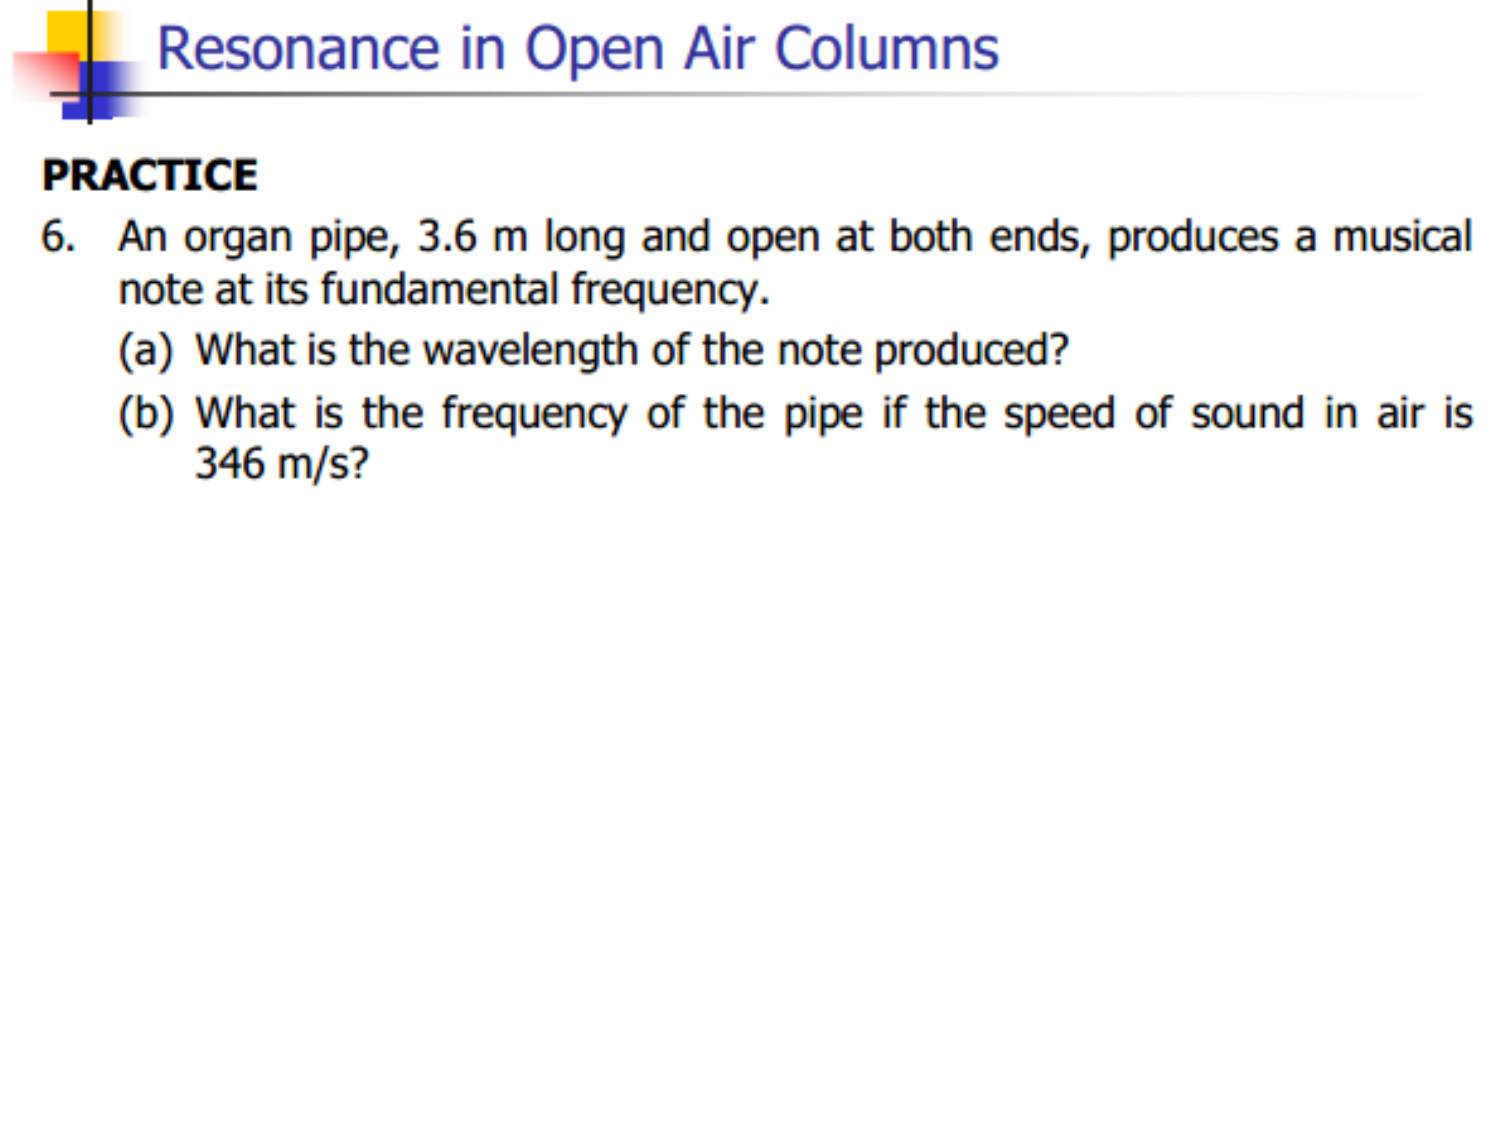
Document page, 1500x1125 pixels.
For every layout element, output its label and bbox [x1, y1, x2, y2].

picture [0, 0, 1500, 533]
